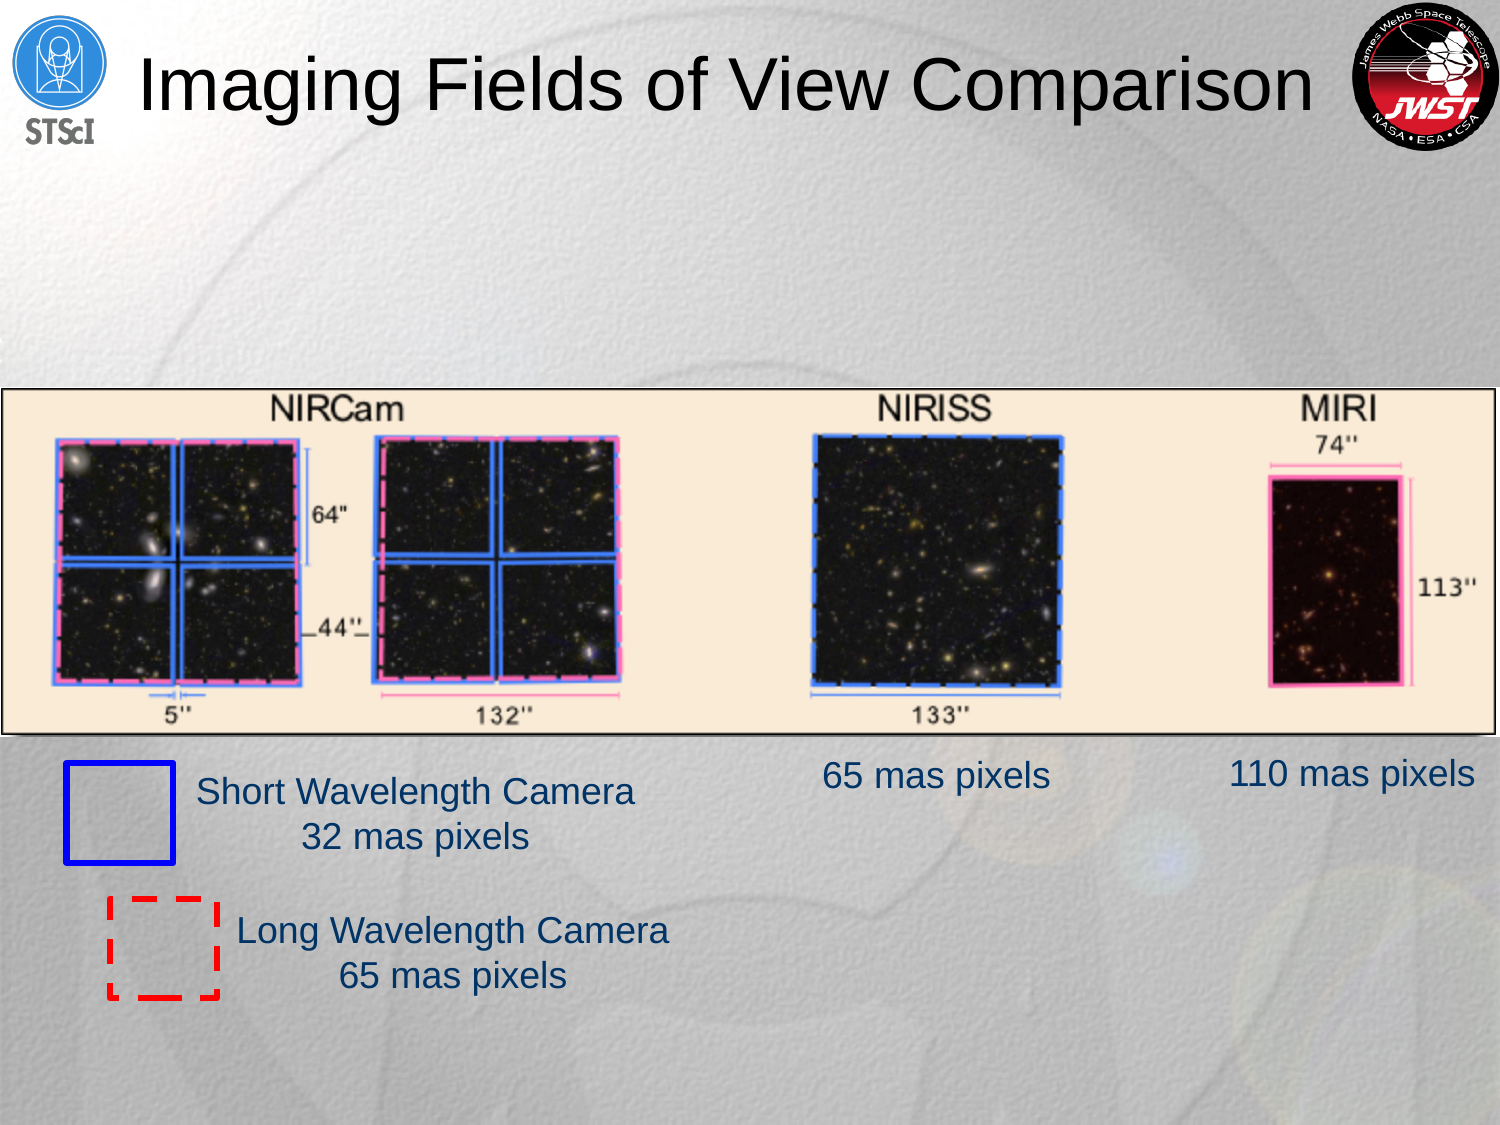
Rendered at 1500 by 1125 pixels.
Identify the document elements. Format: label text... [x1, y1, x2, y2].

text_box Short Wavelength Camera 32 mas pixels [180, 759, 651, 865]
text_box 110 mas pixels [1213, 746, 1491, 801]
picture [0, 0, 1500, 1125]
text_box [66, 763, 174, 863]
text_box Long Wavelength Camera 65 mas pixels [221, 898, 685, 1004]
title Imaging Fields of View Comparison [116, 8, 1337, 153]
text_box 65 mas pixels [807, 746, 1066, 804]
text_box [109, 898, 217, 999]
